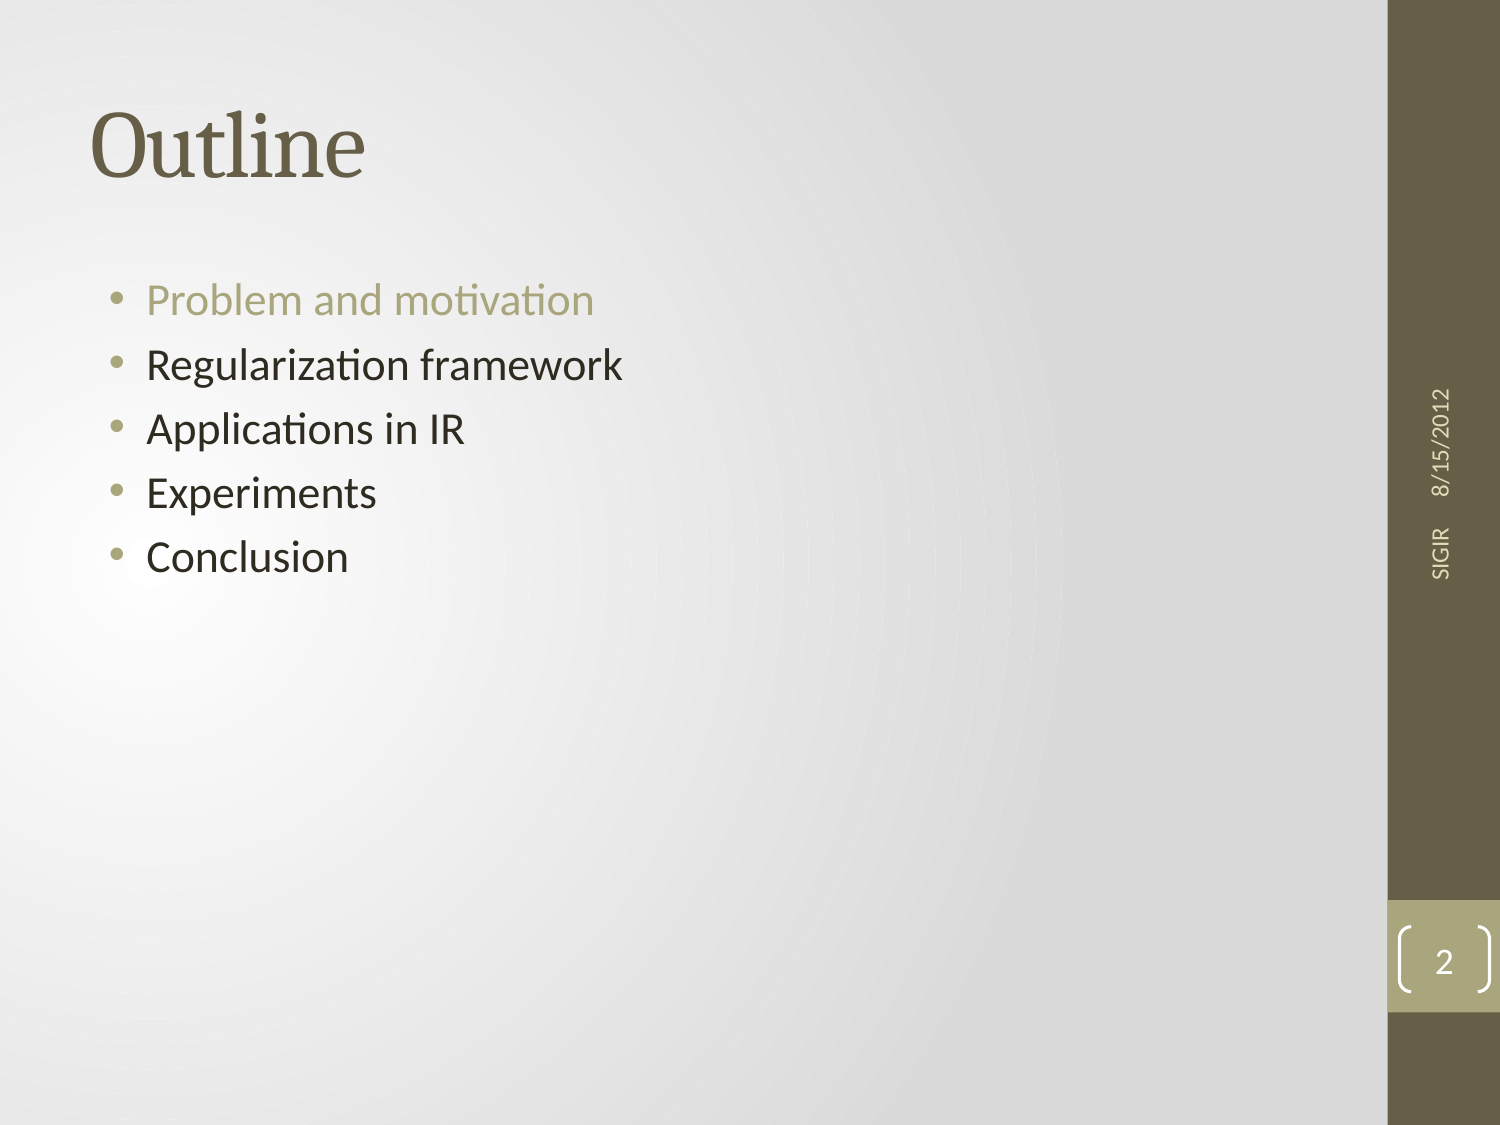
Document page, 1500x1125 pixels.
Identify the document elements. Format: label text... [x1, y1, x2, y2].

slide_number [1408, 350, 1469, 512]
list Problem and motivation Regularization framework Applications in IR Experiments Conclusion [75, 262, 1325, 1050]
slide_number 2 [1397, 925, 1492, 994]
footer SIGIR [1408, 512, 1469, 638]
title Outline [75, 45, 1325, 233]
